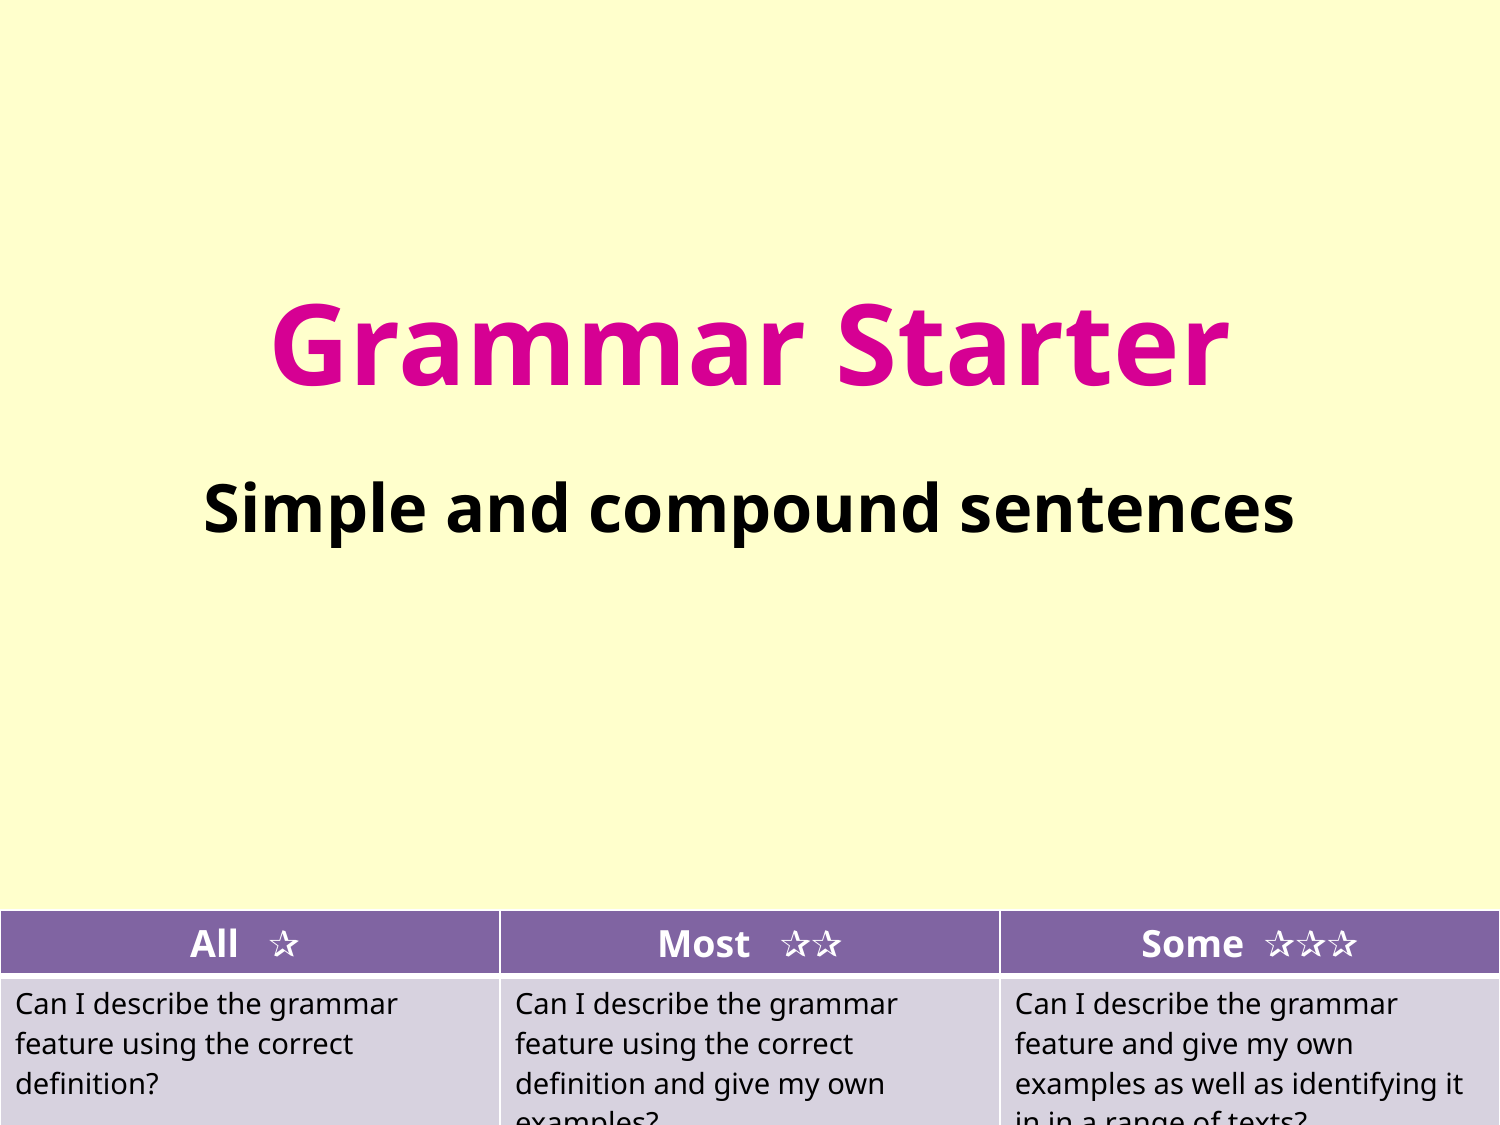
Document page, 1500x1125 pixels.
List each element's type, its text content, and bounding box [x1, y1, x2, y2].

title Grammar Starter [112, 219, 1388, 458]
table_header All ✰ [1, 911, 499, 973]
table_cell Can I describe the grammar feature using the correct definition? [1, 979, 499, 1125]
table_cell Can I describe the grammar feature using the correct definition and give my own examples? [501, 979, 999, 1125]
table_header Some ✰✰✰ [1001, 911, 1499, 973]
table_cell Can I describe the grammar feature and give my own examples as well as identifying it in in a range of texts? [1001, 979, 1499, 1125]
subtitle Simple and compound sentences [0, 458, 1500, 747]
table_header Most ✰✰ [501, 911, 999, 973]
